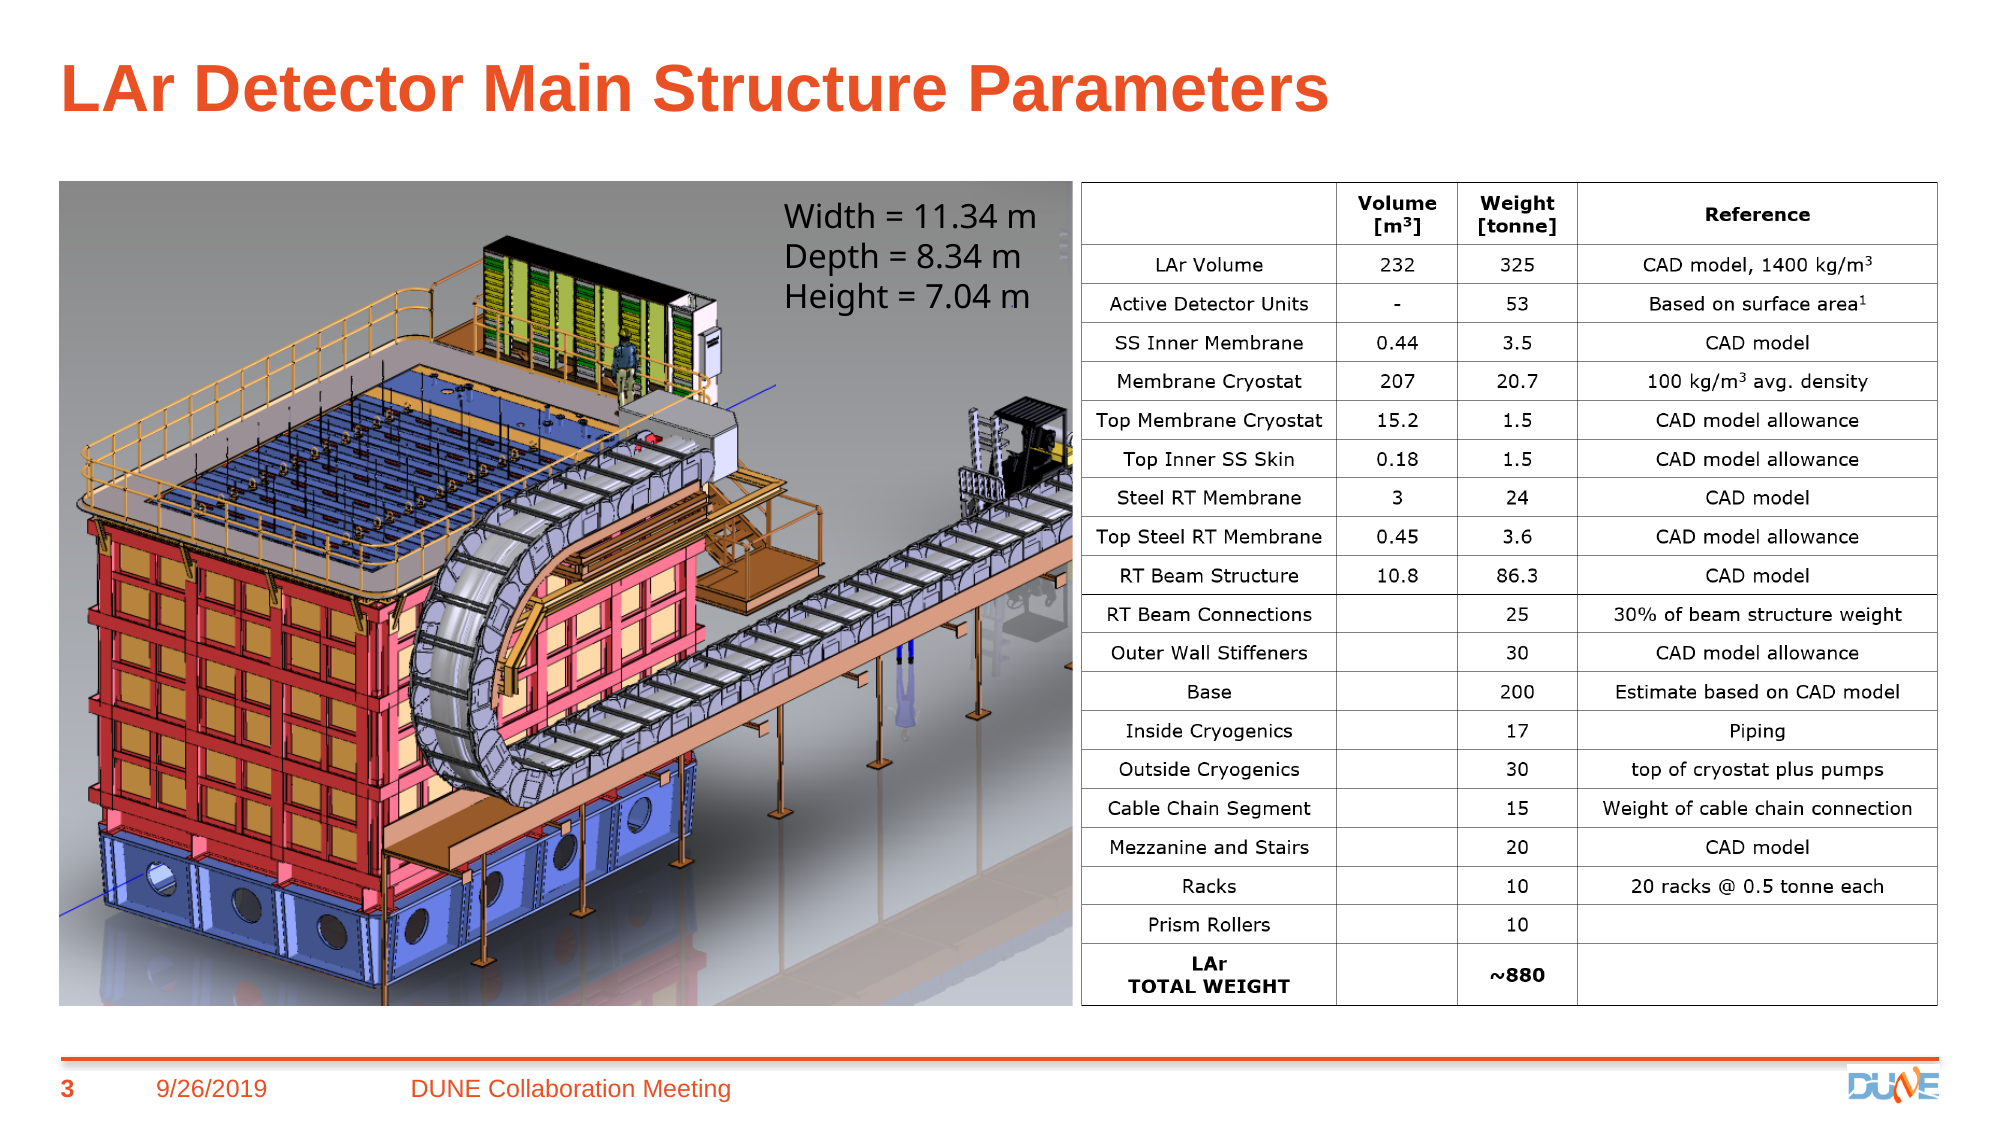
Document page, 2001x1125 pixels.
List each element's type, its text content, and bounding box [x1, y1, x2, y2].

picture [1847, 1064, 1940, 1104]
picture [1077, 178, 1944, 1009]
footer DUNE Collaboration Meeting [410, 1076, 1481, 1103]
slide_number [156, 1076, 375, 1103]
title LAr Detector Main Structure Parameters [60, 45, 1929, 179]
slide_number 3 [60, 1076, 154, 1103]
picture [58, 180, 1073, 1006]
